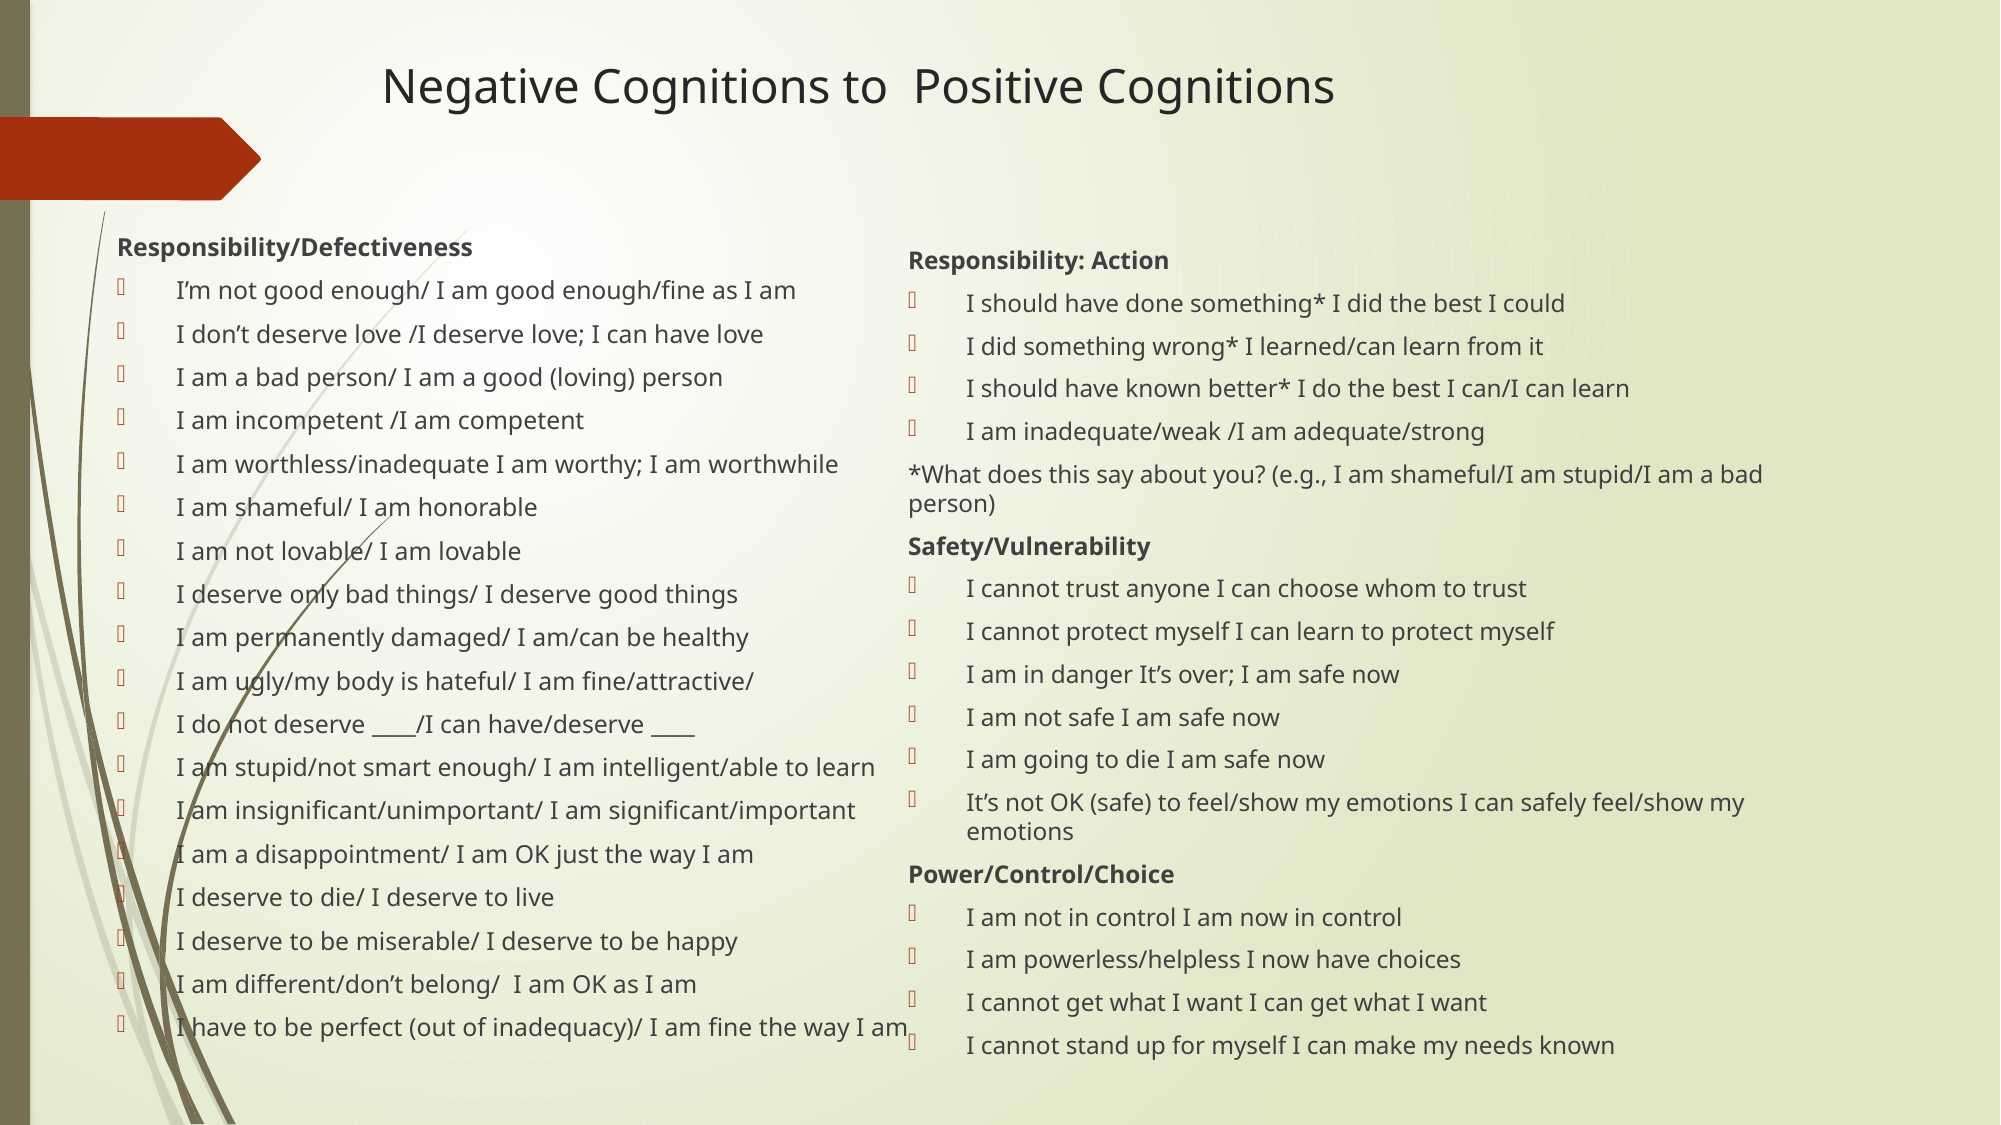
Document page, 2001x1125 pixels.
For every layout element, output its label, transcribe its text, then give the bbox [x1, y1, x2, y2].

list Responsibility: Action I should have done something* I did the best I could I did something wrong* I learned/can learn from it I should have known better* I do the best I can/I can learn I am inadequate/weak /I am adequate/strong *What does this say about you? (e.g., I am shameful/I am stupid/I am a bad person) Safety/Vulnerability I cannot trust anyone I can choose whom to trust I cannot protect myself I can learn to protect myself I am in danger It’s over; I am safe now I am not safe I am safe now I am going to die I am safe now It’s not OK (safe) to feel/show my emotions I can safely feel/show my emotions Power/Control/Choice I am not in control I am now in control I am powerless/helpless I now have choices I cannot get what I want I can get what I want I cannot stand up for myself I can make my needs known [893, 238, 1863, 1077]
list Responsibility/Defectiveness I’m not good enough/ I am good enough/fine as I am I don’t deserve love /I deserve love; I can have love I am a bad person/ I am a good (loving) person I am incompetent /I am competent I am worthless/inadequate I am worthy; I am worthwhile I am shameful/ I am honorable I am not lovable/ I am lovable I deserve only bad things/ I deserve good things I am permanently damaged/ I am/can be healthy I am ugly/my body is hateful/ I am fine/attractive/ I do not deserve ____/I can have/deserve ____ I am stupid/not smart enough/ I am intelligent/able to learn I am insignificant/unimportant/ I am significant/important I am a disappointment/ I am OK just the way I am I deserve to die/ I deserve to live I deserve to be miserable/ I deserve to be happy I am different/don’t belong/ I am OK as I am I have to be perfect (out of inadequacy)/ I am fine the way I am [101, 224, 988, 1063]
title Negative Cognitions to Positive Cognitions [360, 48, 1357, 196]
